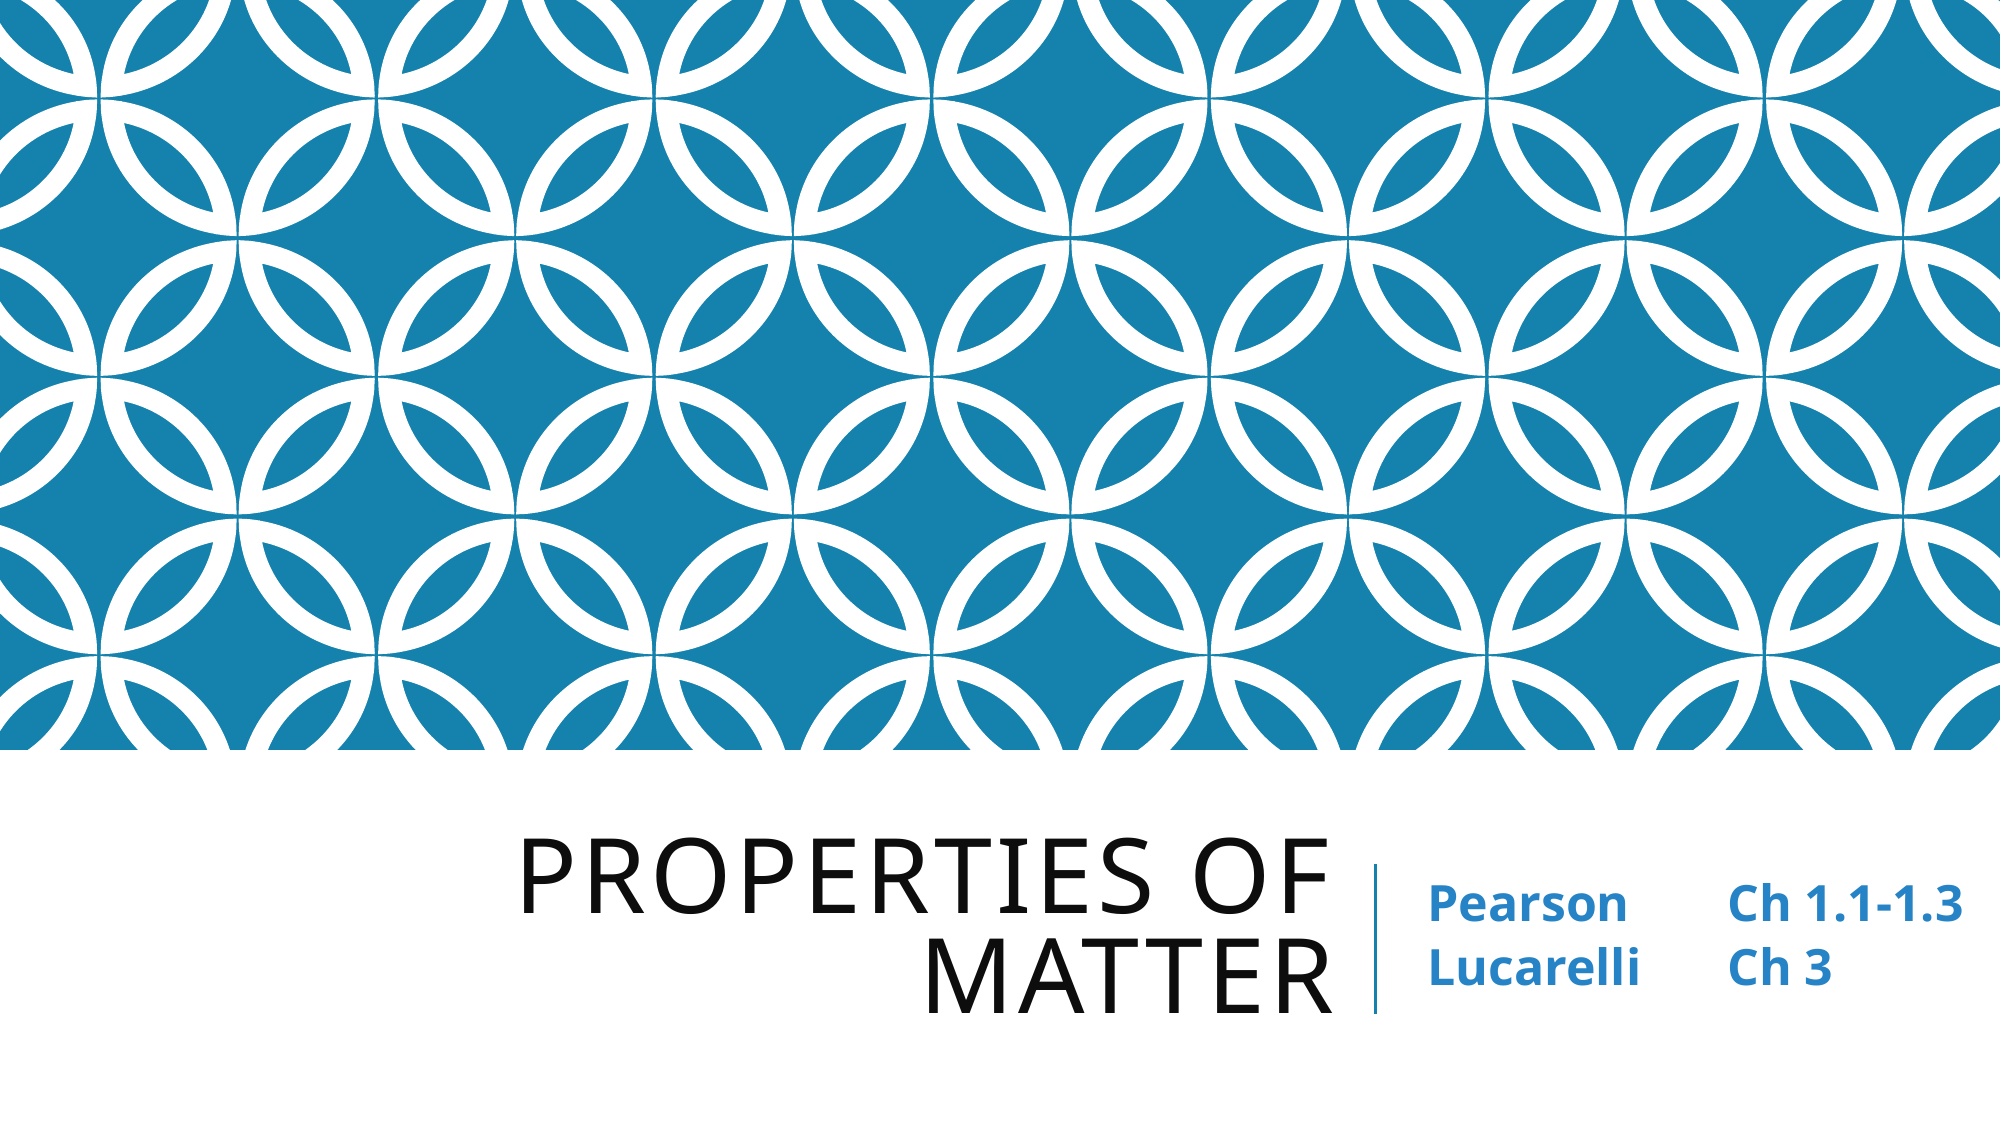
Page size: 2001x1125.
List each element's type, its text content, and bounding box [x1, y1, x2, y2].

title Properties of Matter [75, 813, 1350, 1054]
subtitle Pearson Ch 1.1-1.3 Lucarelli Ch 3 [1412, 813, 2000, 1054]
